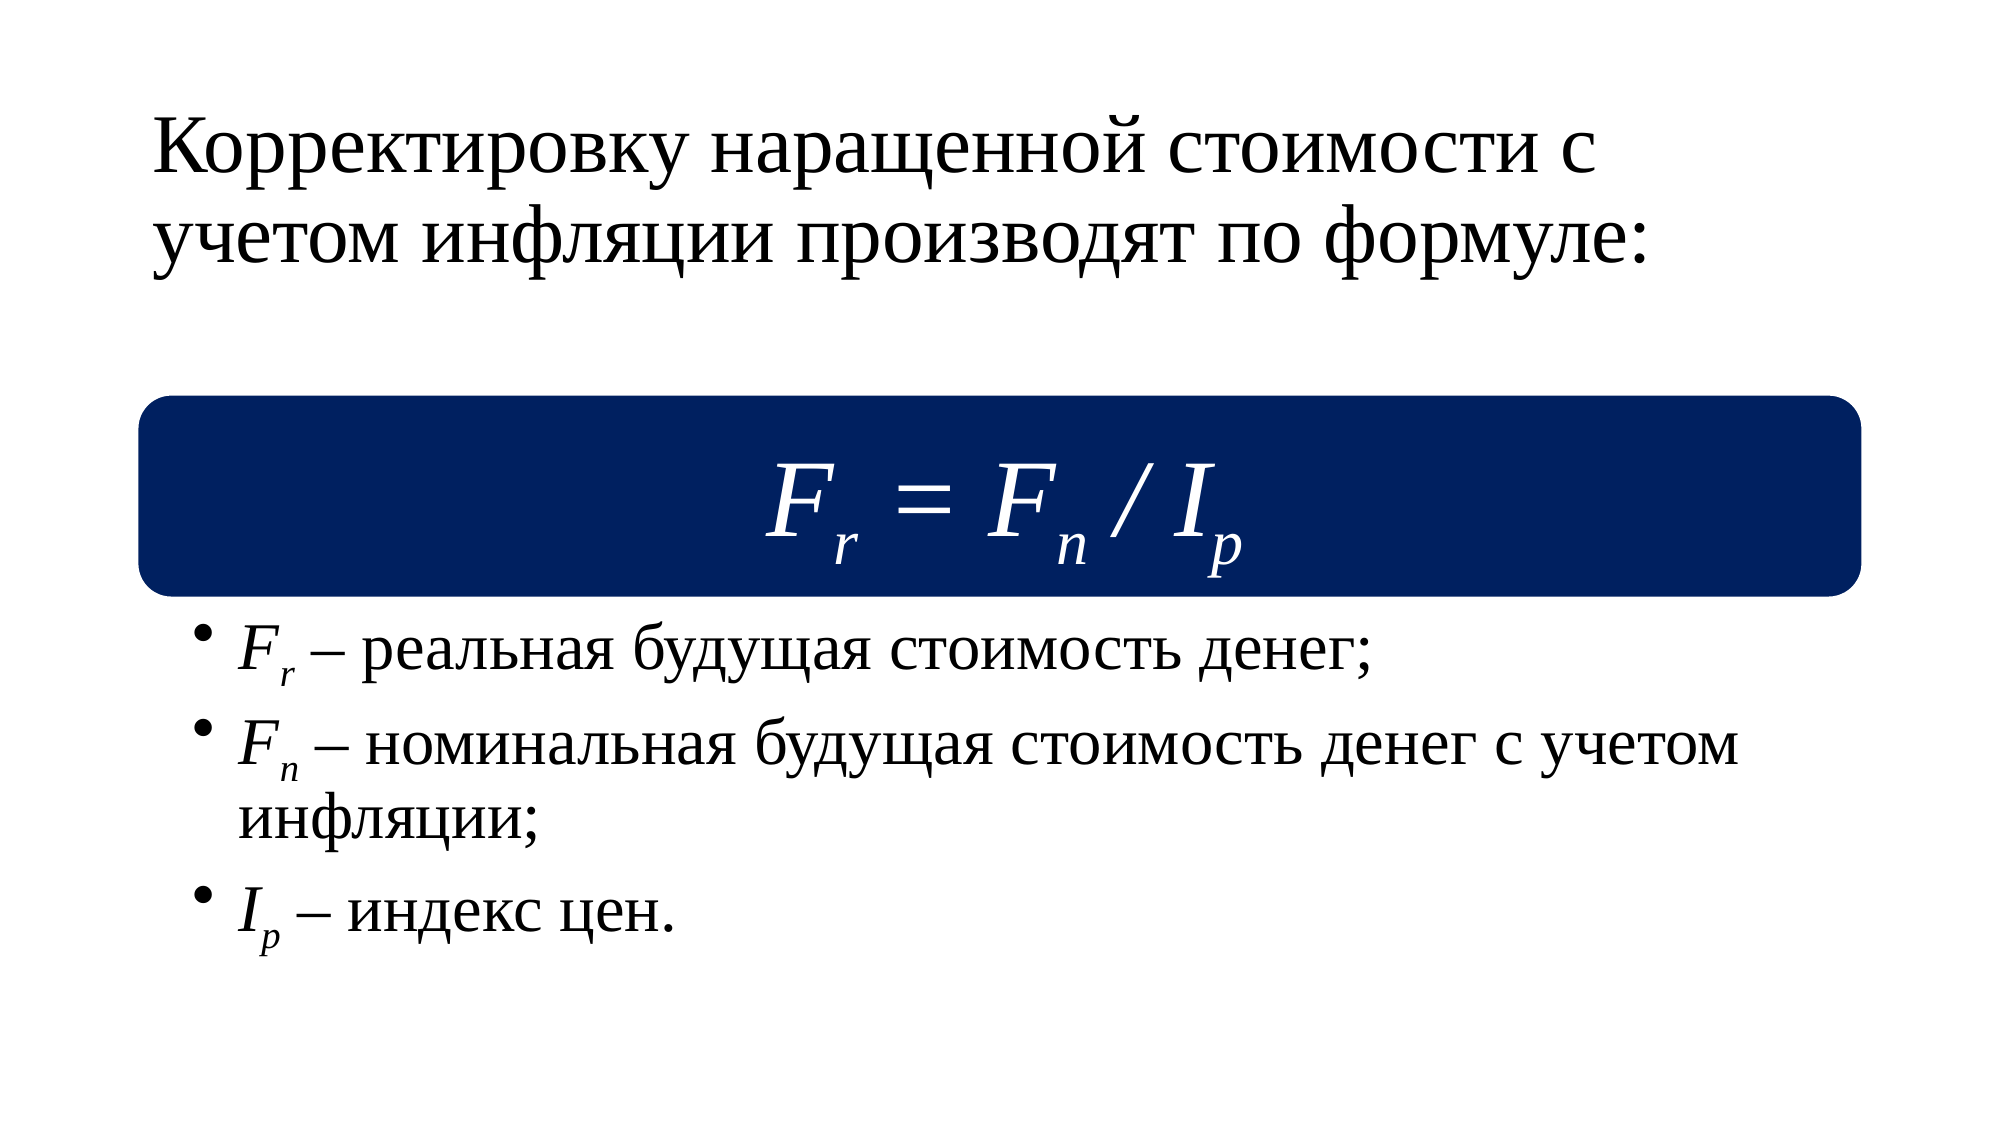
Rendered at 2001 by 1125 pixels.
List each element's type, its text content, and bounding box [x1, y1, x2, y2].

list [137, 299, 1863, 1014]
title Корректировку наращенной стоимости с учетом инфляции производят по формуле: [137, 82, 1863, 299]
